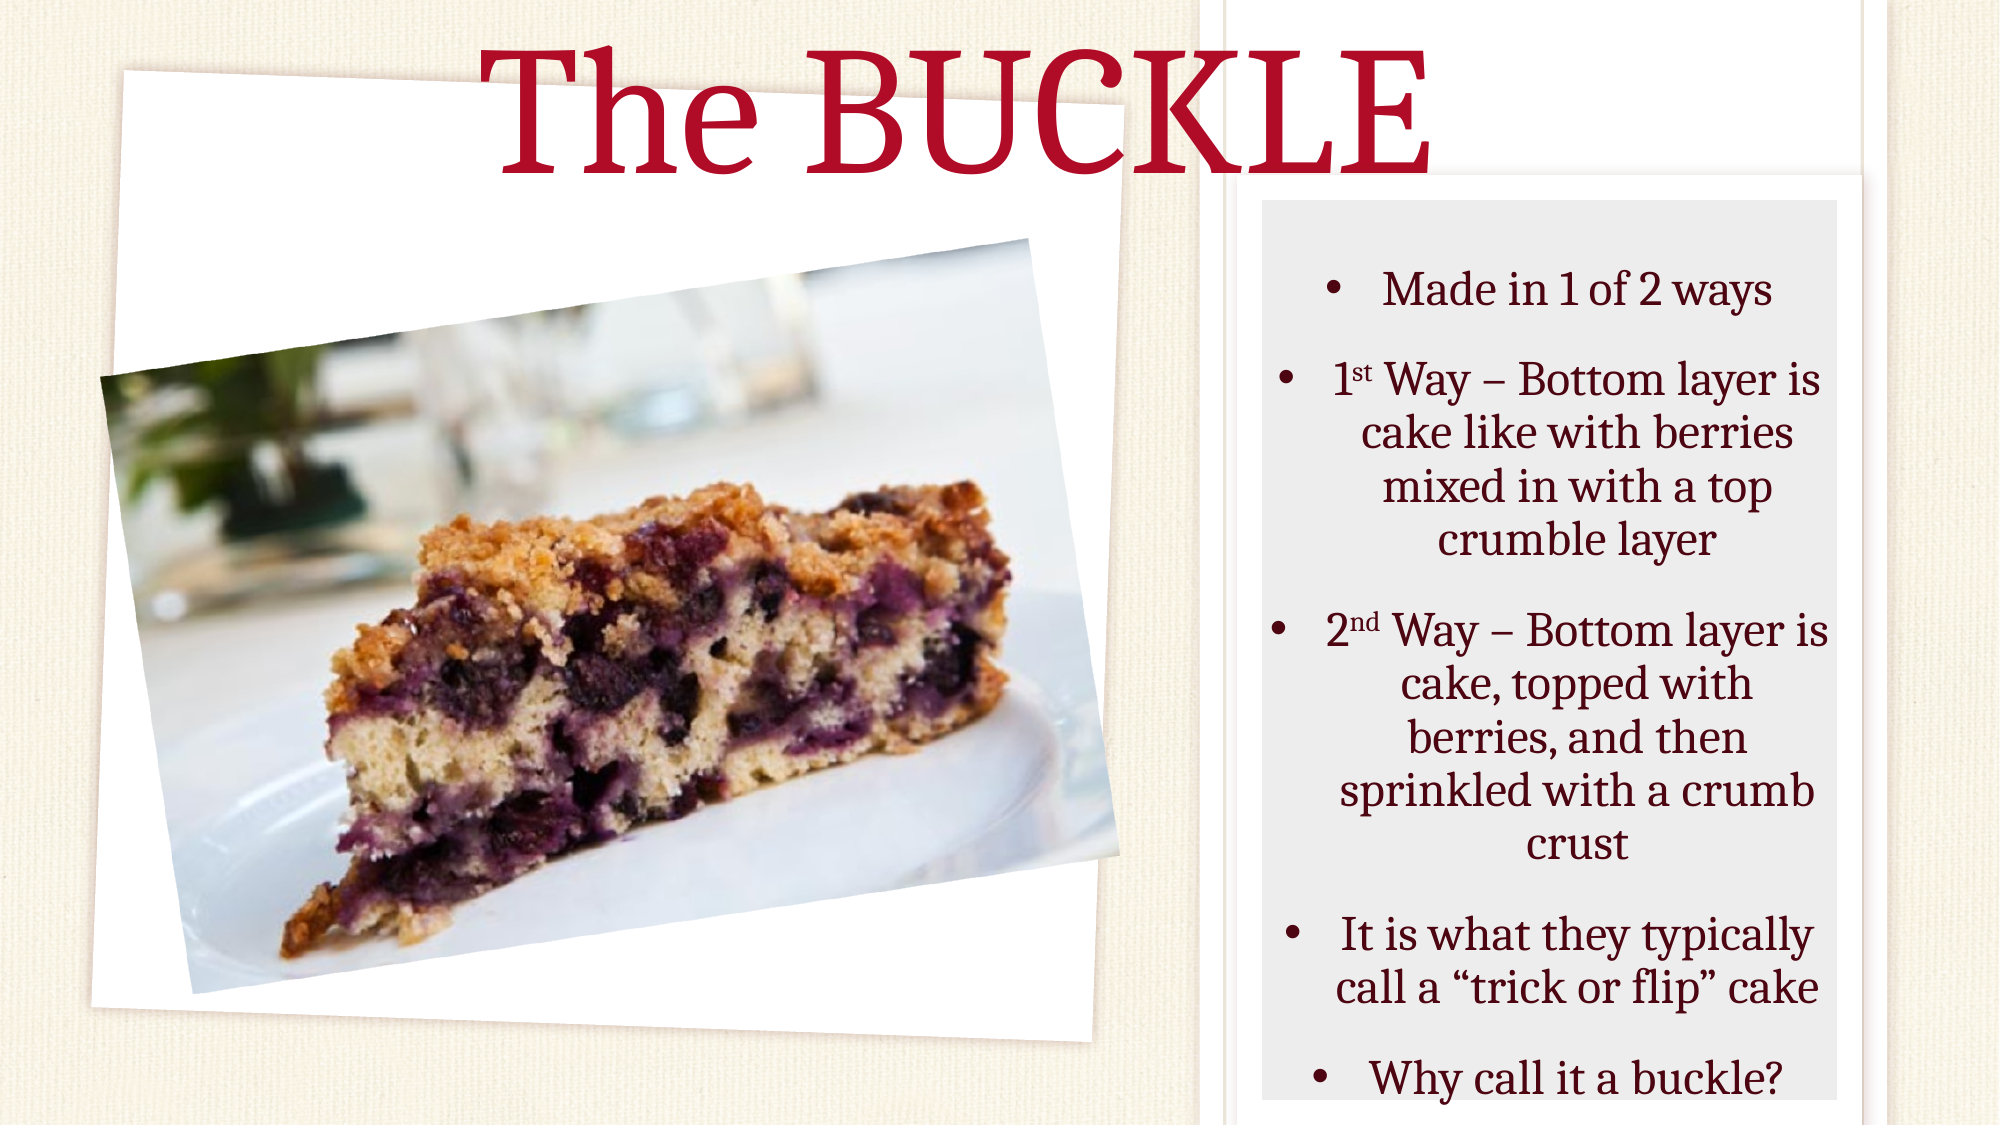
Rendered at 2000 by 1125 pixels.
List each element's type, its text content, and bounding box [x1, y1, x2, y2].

picture [0, 0, 1199, 1125]
picture [1888, 0, 2000, 1125]
title The BUCKLE [462, 75, 1863, 218]
text_box Made in 1 of 2 ways 1st Way – Bottom layer is cake like with berries mixed in with a top crumble layer 2nd Way – Bottom layer is cake, topped with berries, and then sprinkled with a crumb crust It is what they typically call a “trick or flip” cake Why call it a buckle? [1249, 187, 1850, 1113]
